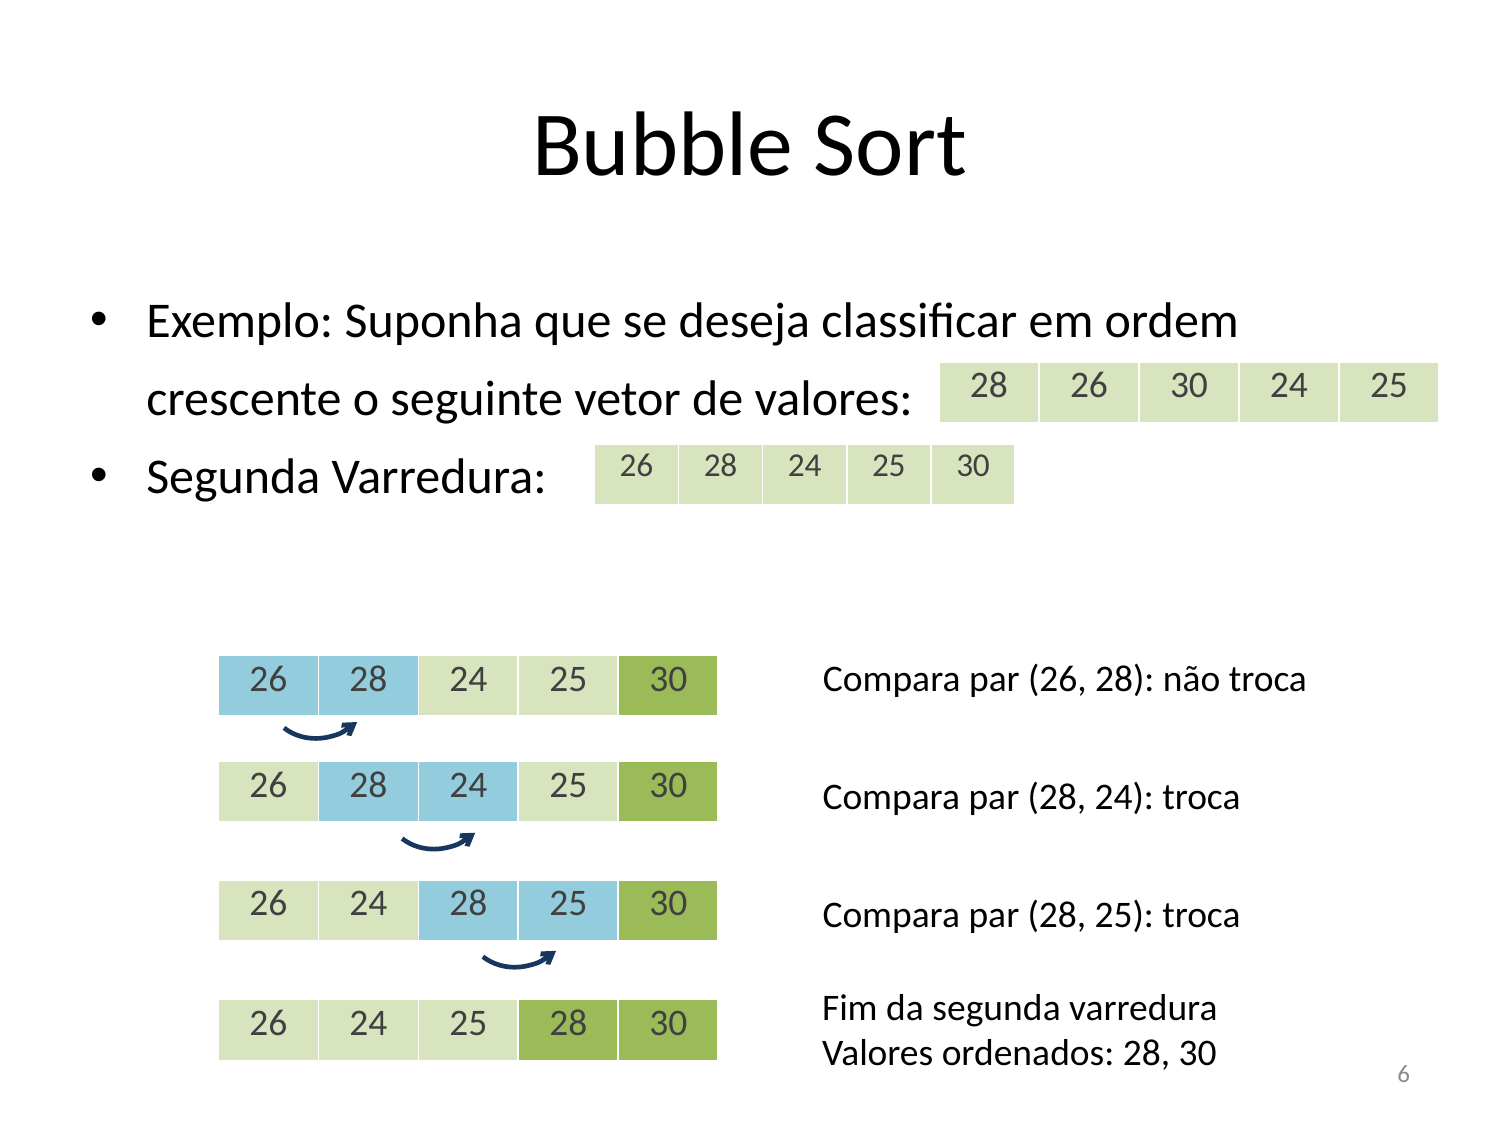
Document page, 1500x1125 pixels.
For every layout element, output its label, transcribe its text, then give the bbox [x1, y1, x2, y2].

table_header 30 [1140, 363, 1238, 422]
table_header 30 [932, 445, 1014, 504]
table_header 26 [219, 881, 318, 940]
text_box [401, 793, 476, 850]
table_header 24 [763, 445, 846, 504]
table_header 26 [595, 445, 678, 504]
text_box Fim da segunda varredura Valores ordenados: 28, 30 [807, 975, 1233, 1081]
table_header 28 [419, 881, 517, 940]
text_box Compara par (26, 28): não troca [808, 646, 1323, 707]
table_header 26 [219, 1000, 318, 1060]
title Bubble Sort [75, 45, 1425, 233]
table_header 25 [848, 445, 930, 504]
table_header 25 [519, 881, 617, 940]
table_header 24 [419, 656, 517, 715]
table_header 30 [619, 762, 717, 821]
table_header 30 [619, 656, 717, 715]
text_box Compara par (28, 25): troca [807, 882, 1256, 943]
table_header 25 [1340, 363, 1438, 422]
table_header 28 [679, 445, 762, 504]
text_box [283, 682, 358, 740]
table_header 28 [319, 656, 418, 715]
table_header 24 [319, 881, 418, 940]
table_header 30 [619, 881, 717, 940]
list Exemplo: Suponha que se deseja classificar em ordem crescente o seguinte vetor de valores: Segunda Varredura: [75, 262, 1425, 1005]
table_header 24 [1240, 363, 1338, 422]
table_header 25 [519, 762, 617, 821]
table_header 24 [319, 1000, 418, 1060]
table_header 25 [519, 656, 617, 715]
table_header 28 [519, 1000, 617, 1060]
text_box [482, 911, 557, 968]
table_header 26 [219, 656, 318, 715]
table_header 28 [940, 363, 1038, 422]
slide_number 6 [1074, 1042, 1425, 1103]
table_header 24 [419, 762, 517, 821]
table_header 26 [1040, 363, 1138, 422]
text_box Compara par (28, 24): troca [807, 764, 1256, 825]
table_header 25 [419, 1000, 517, 1060]
table_header 26 [219, 762, 318, 821]
table_header 28 [319, 762, 418, 821]
table_header 30 [619, 1000, 717, 1060]
